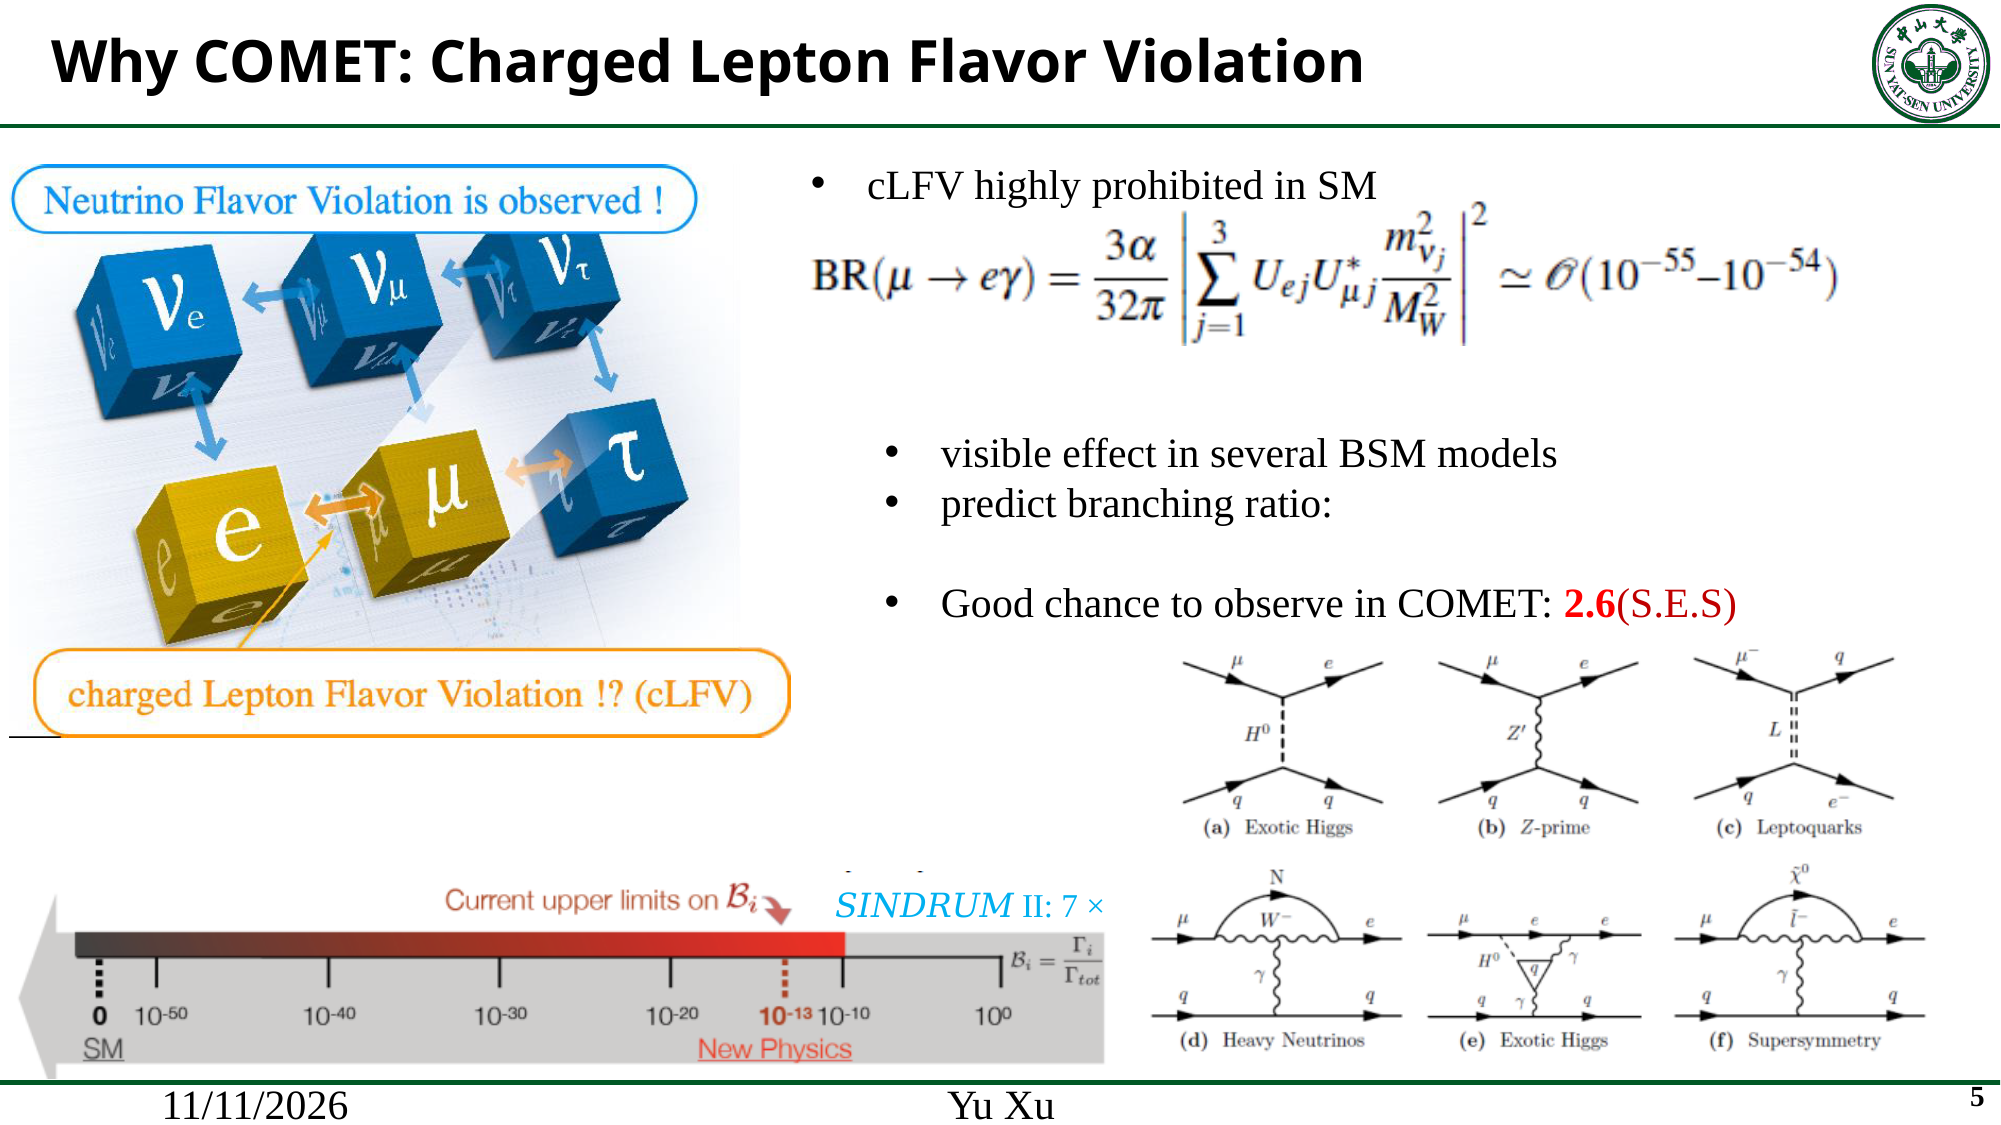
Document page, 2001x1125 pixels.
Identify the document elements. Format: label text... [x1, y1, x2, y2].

picture [0, 137, 803, 750]
picture [0, 871, 1122, 1079]
title Why COMET: Charged Lepton Flavor Violation [36, 16, 1822, 112]
picture [1871, 3, 1991, 124]
picture [1148, 635, 1941, 1056]
picture [807, 170, 1841, 346]
slide_number 5 [1550, 1065, 2000, 1125]
text_box cLFV highly prohibited in SM [803, 149, 1393, 215]
